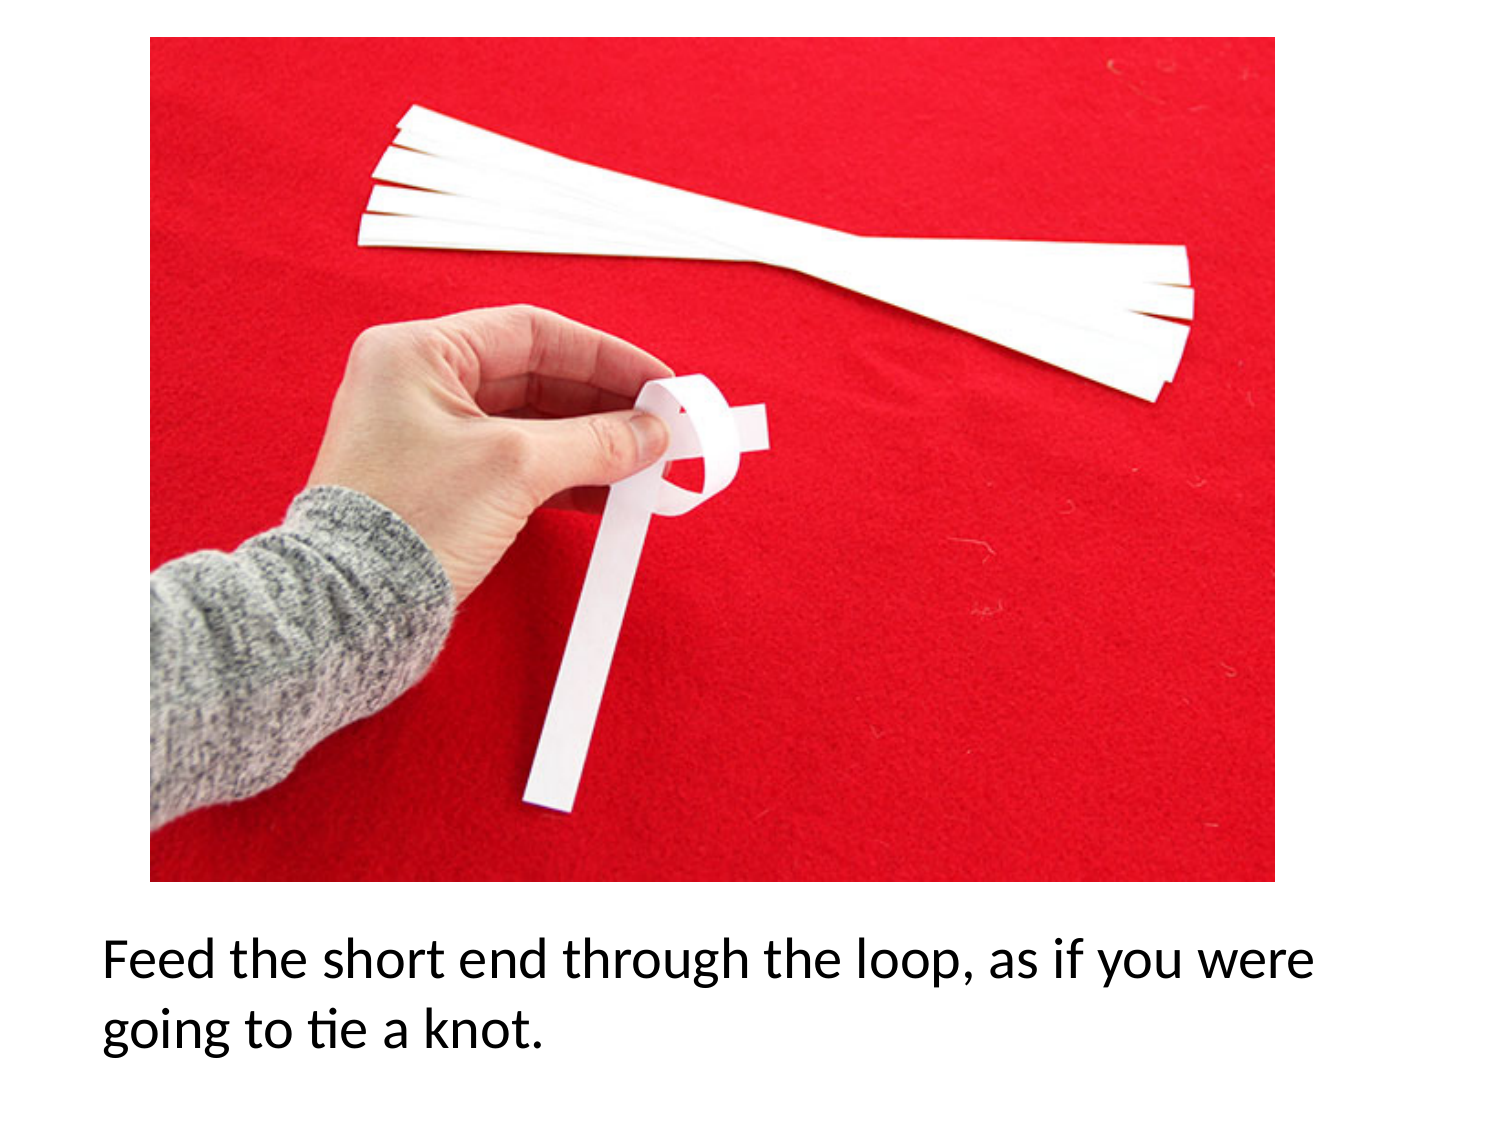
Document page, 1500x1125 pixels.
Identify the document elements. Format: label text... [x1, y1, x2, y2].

picture [149, 37, 1276, 882]
text_box Feed the short end through the loop, as if you were going to tie a knot. [87, 912, 1350, 1068]
